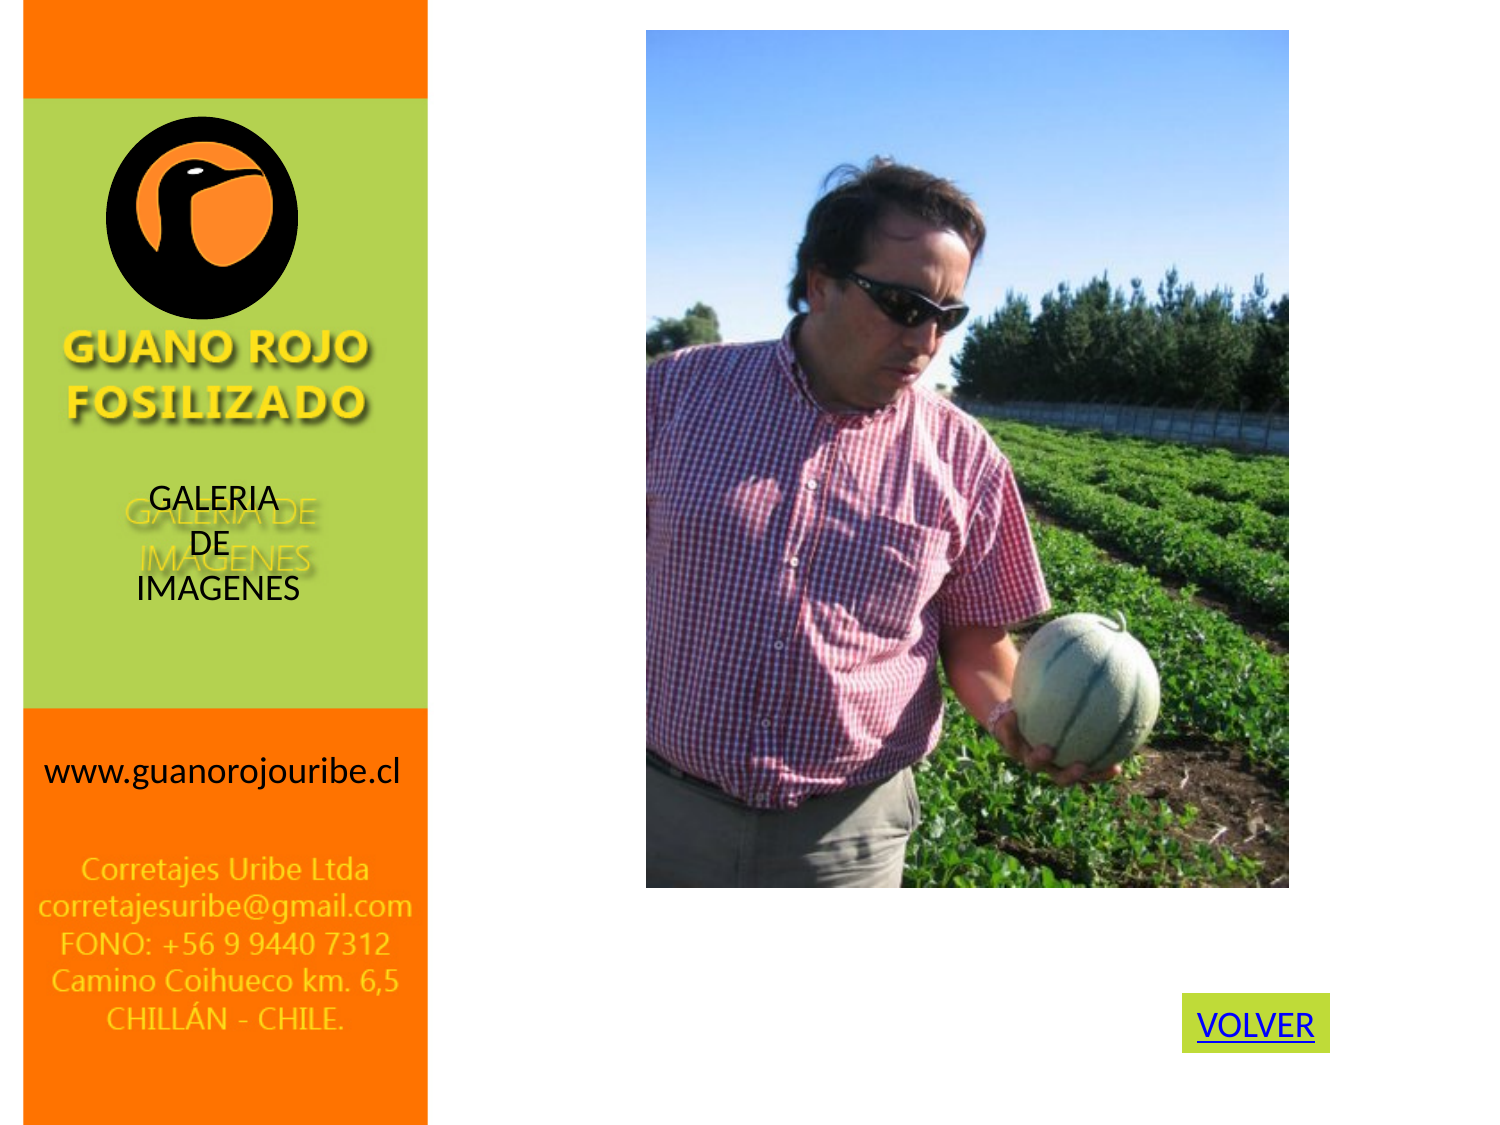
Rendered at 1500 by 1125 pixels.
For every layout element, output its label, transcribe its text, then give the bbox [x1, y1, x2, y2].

text_box GALERIA DE IMAGENES [109, 465, 327, 616]
picture [0, 0, 1500, 1125]
text_box VOLVER [1182, 993, 1330, 1053]
text_box www.guanorojouribe.cl [29, 739, 437, 799]
